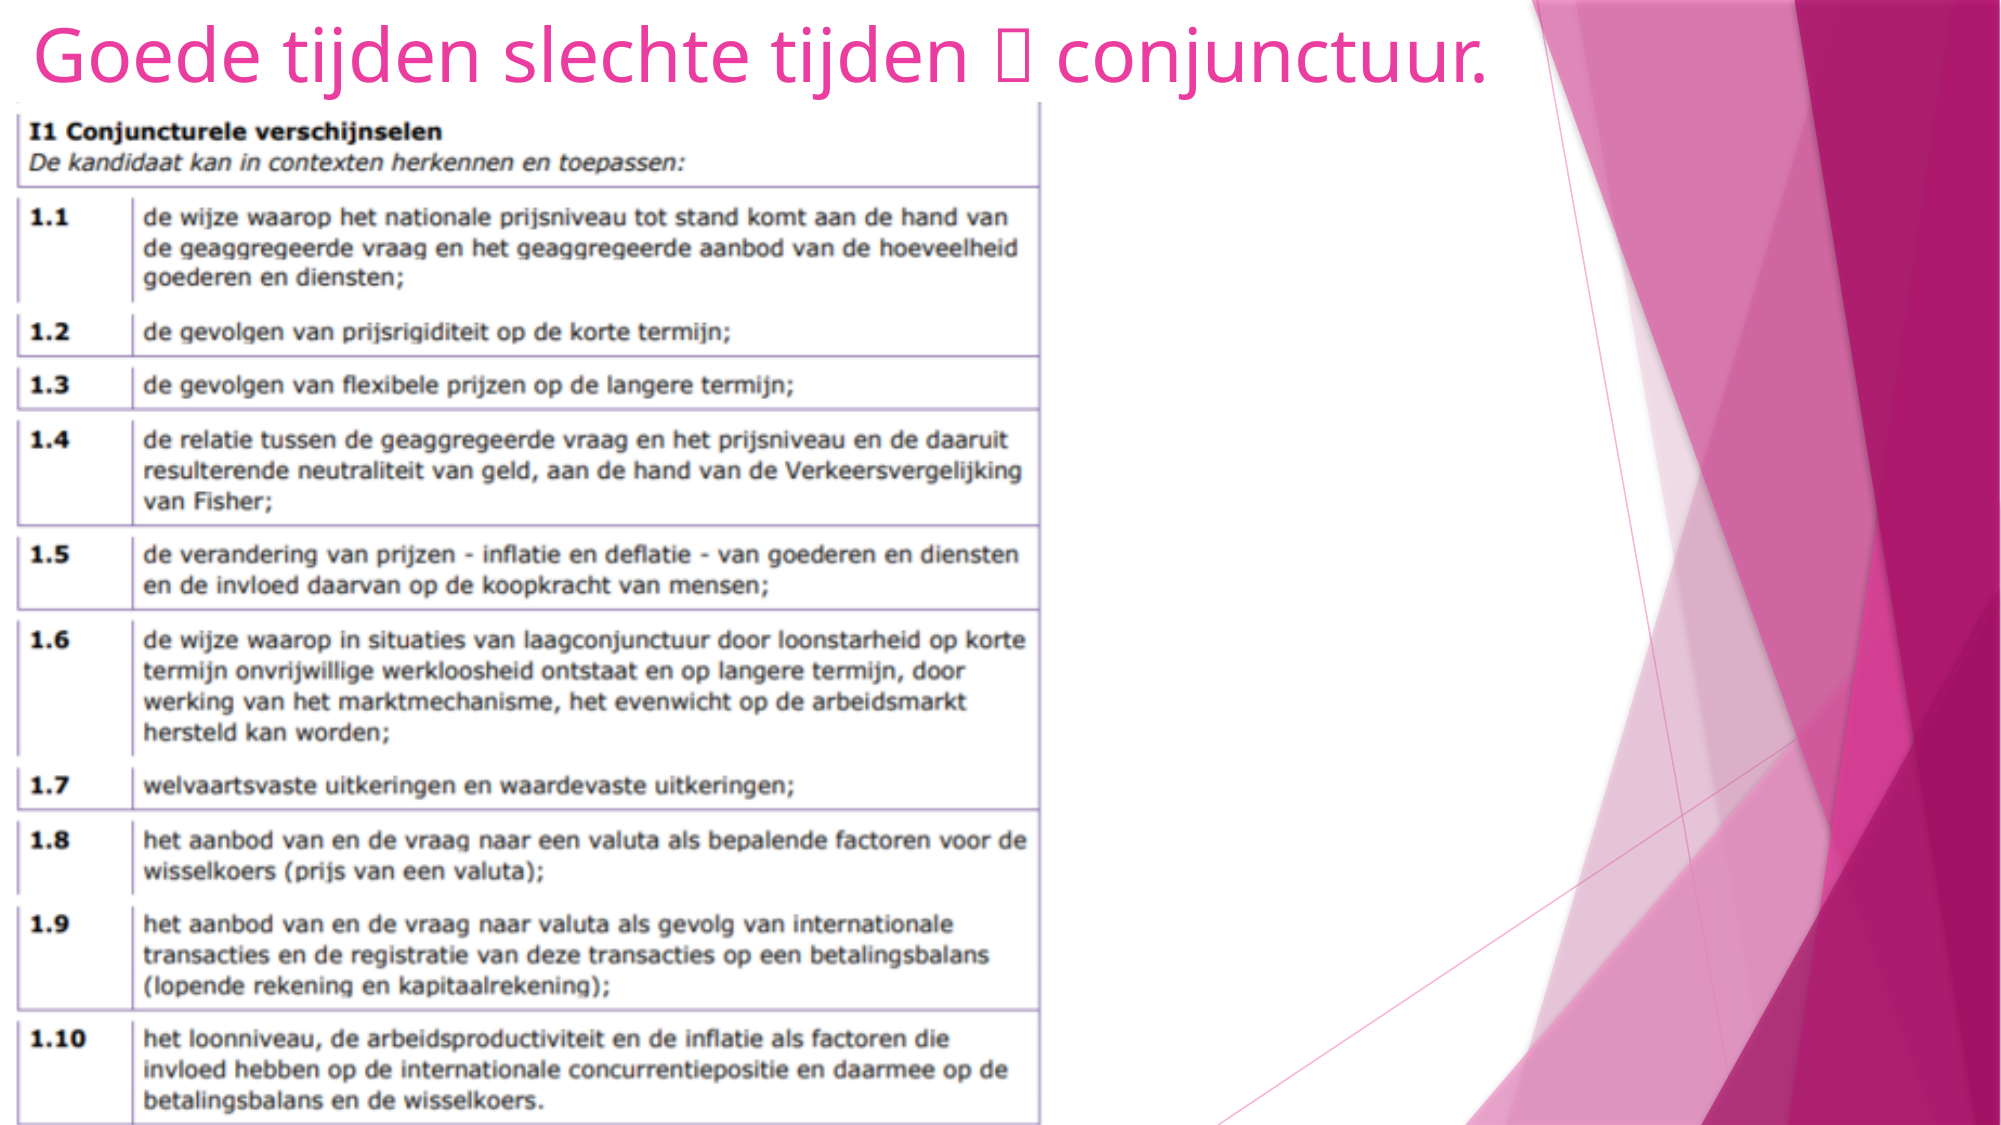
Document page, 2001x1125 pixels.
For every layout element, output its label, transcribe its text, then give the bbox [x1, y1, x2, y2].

title Goede tijden slechte tijden  conjunctuur. [17, 0, 1522, 317]
picture [0, 102, 1075, 1125]
